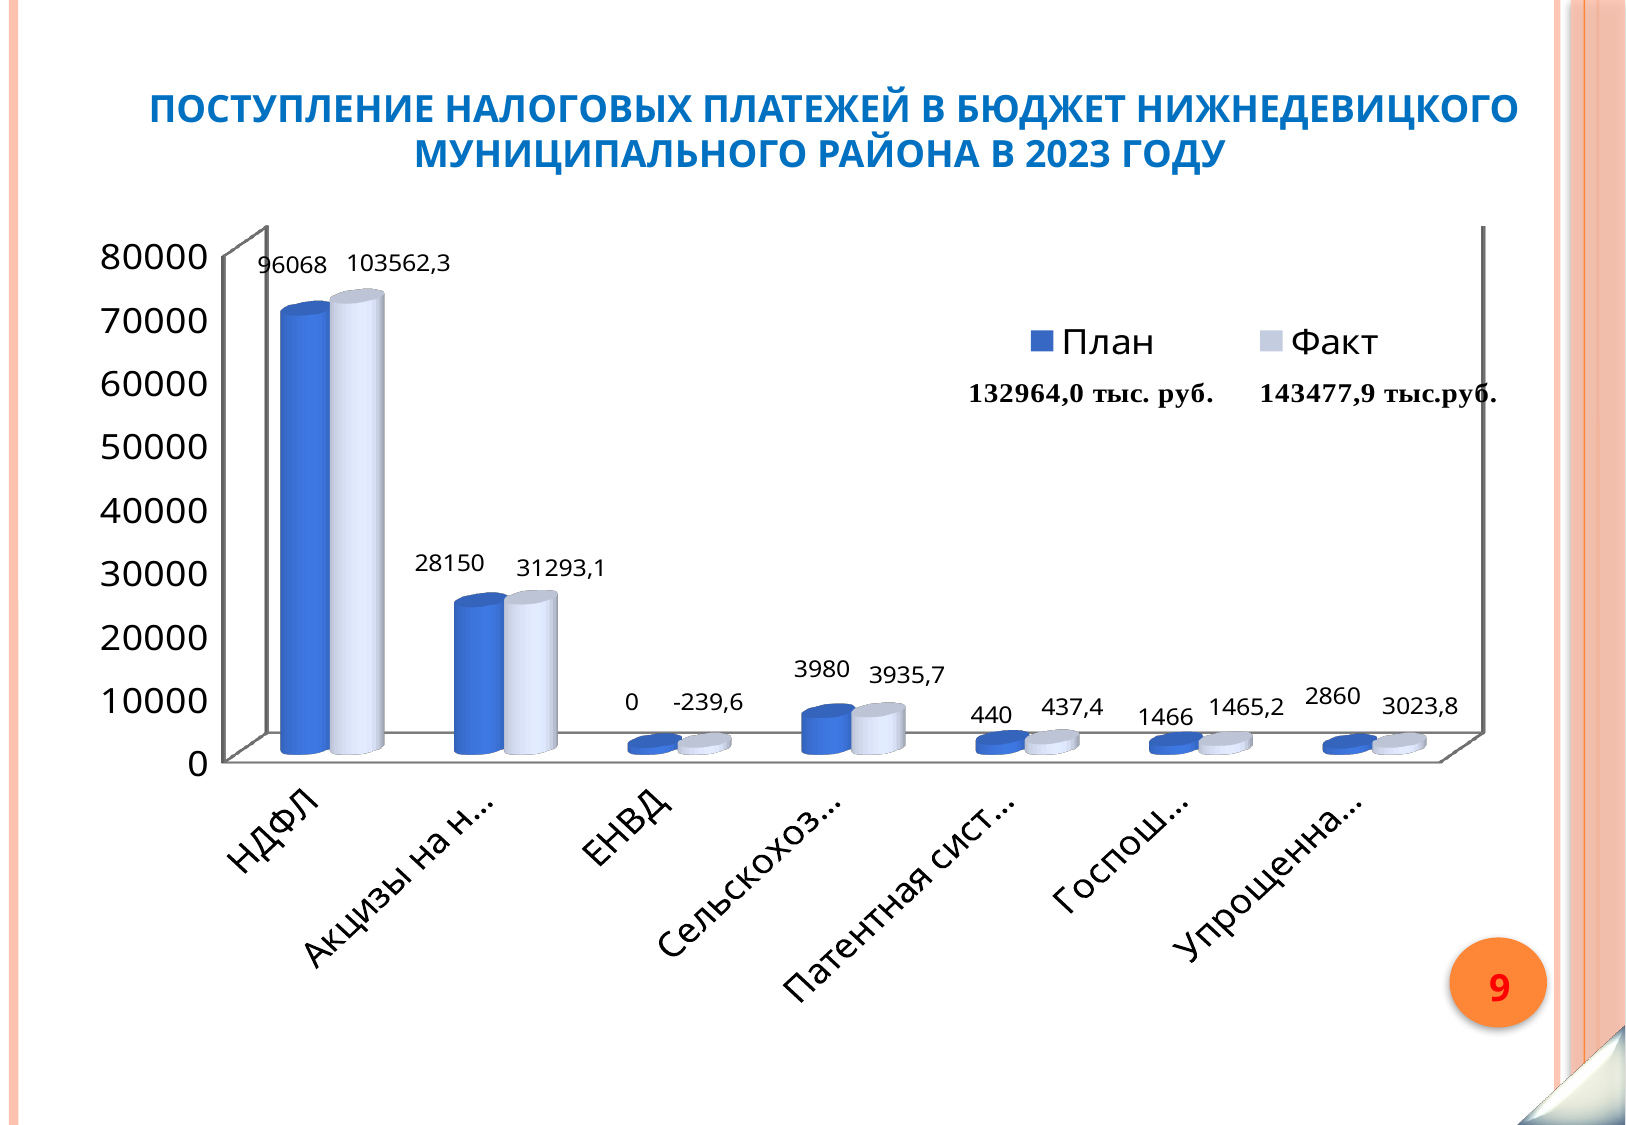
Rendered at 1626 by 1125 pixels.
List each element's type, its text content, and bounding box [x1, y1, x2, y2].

chart [99, 199, 1513, 1013]
text_box [1515, 1023, 1625, 1125]
text_box 9 [1518, 956, 1526, 1016]
title Поступление налоговых платежей в бюджет Нижнедевицкого муниципального района в 2023 году [62, 37, 1577, 175]
